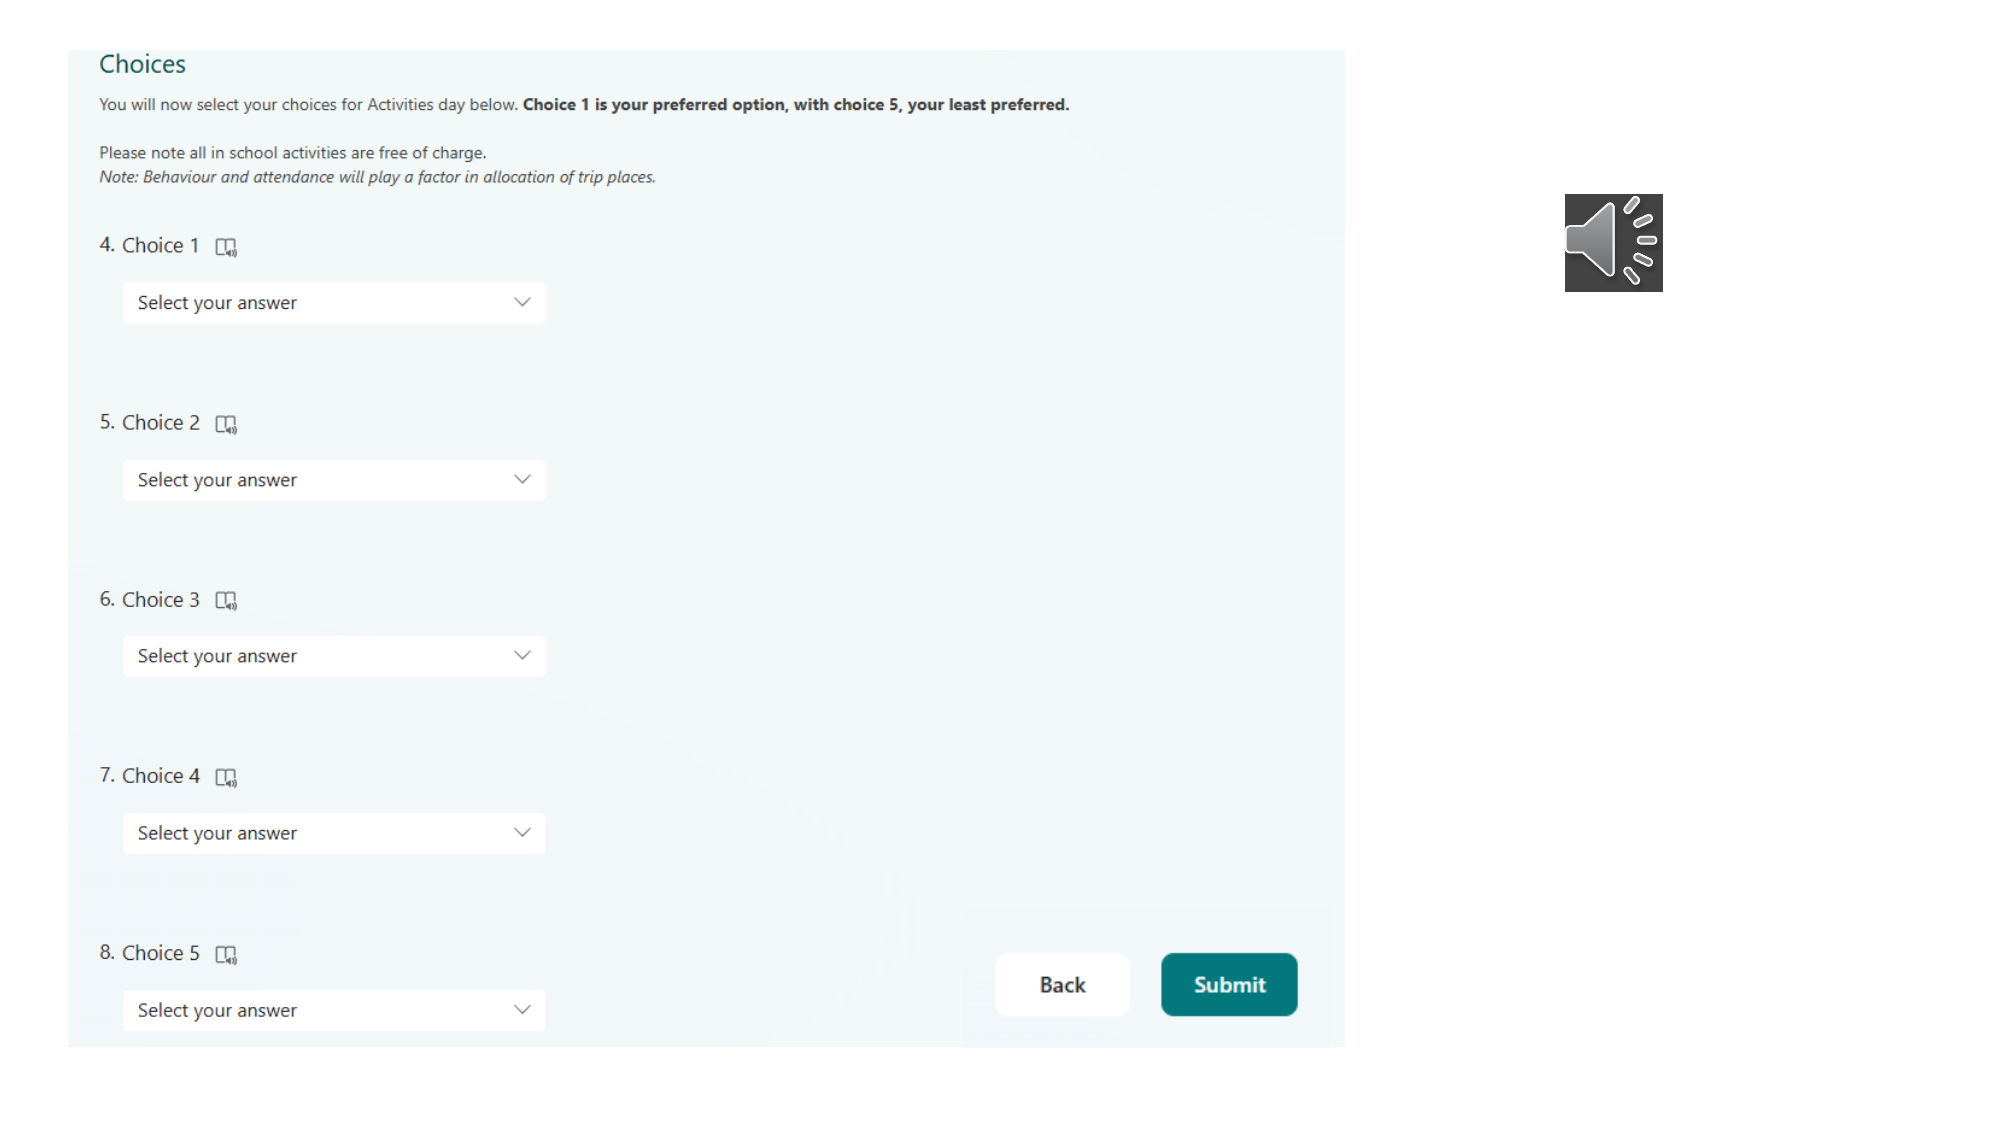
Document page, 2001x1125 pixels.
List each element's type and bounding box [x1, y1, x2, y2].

picture [1563, 193, 1664, 294]
picture [68, 50, 1345, 1048]
